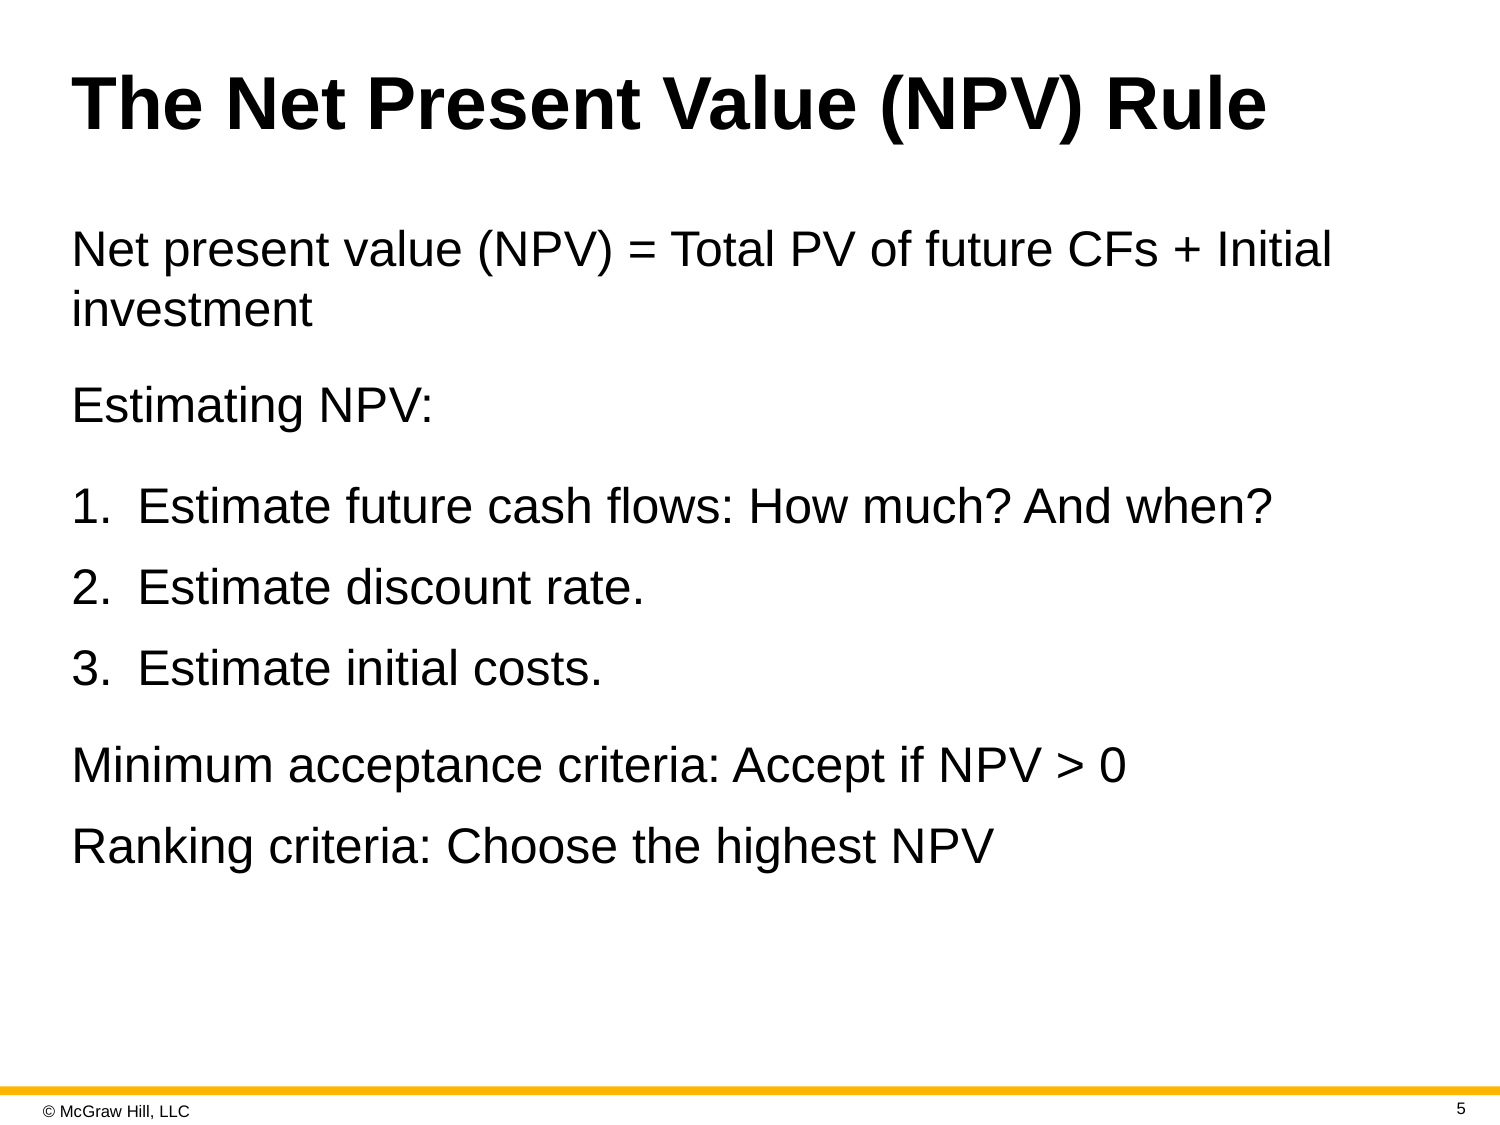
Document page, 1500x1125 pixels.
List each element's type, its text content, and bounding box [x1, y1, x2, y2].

title The Net Present Value (N P V) Rule [56, 38, 1444, 173]
list Estimate future cash flows: How much? And when? Estimate discount rate. Estimate initial costs. [56, 466, 1444, 711]
slide_number 5 [1415, 1094, 1474, 1122]
list Estimating N P V: [56, 365, 463, 446]
list Minimum acceptance criteria: Accept if N P V > 0 Ranking criteria: Choose the highest N P V [56, 724, 1444, 893]
list Net present value (N P V) = Total PV of future CFs + Initial investment [56, 209, 1409, 347]
